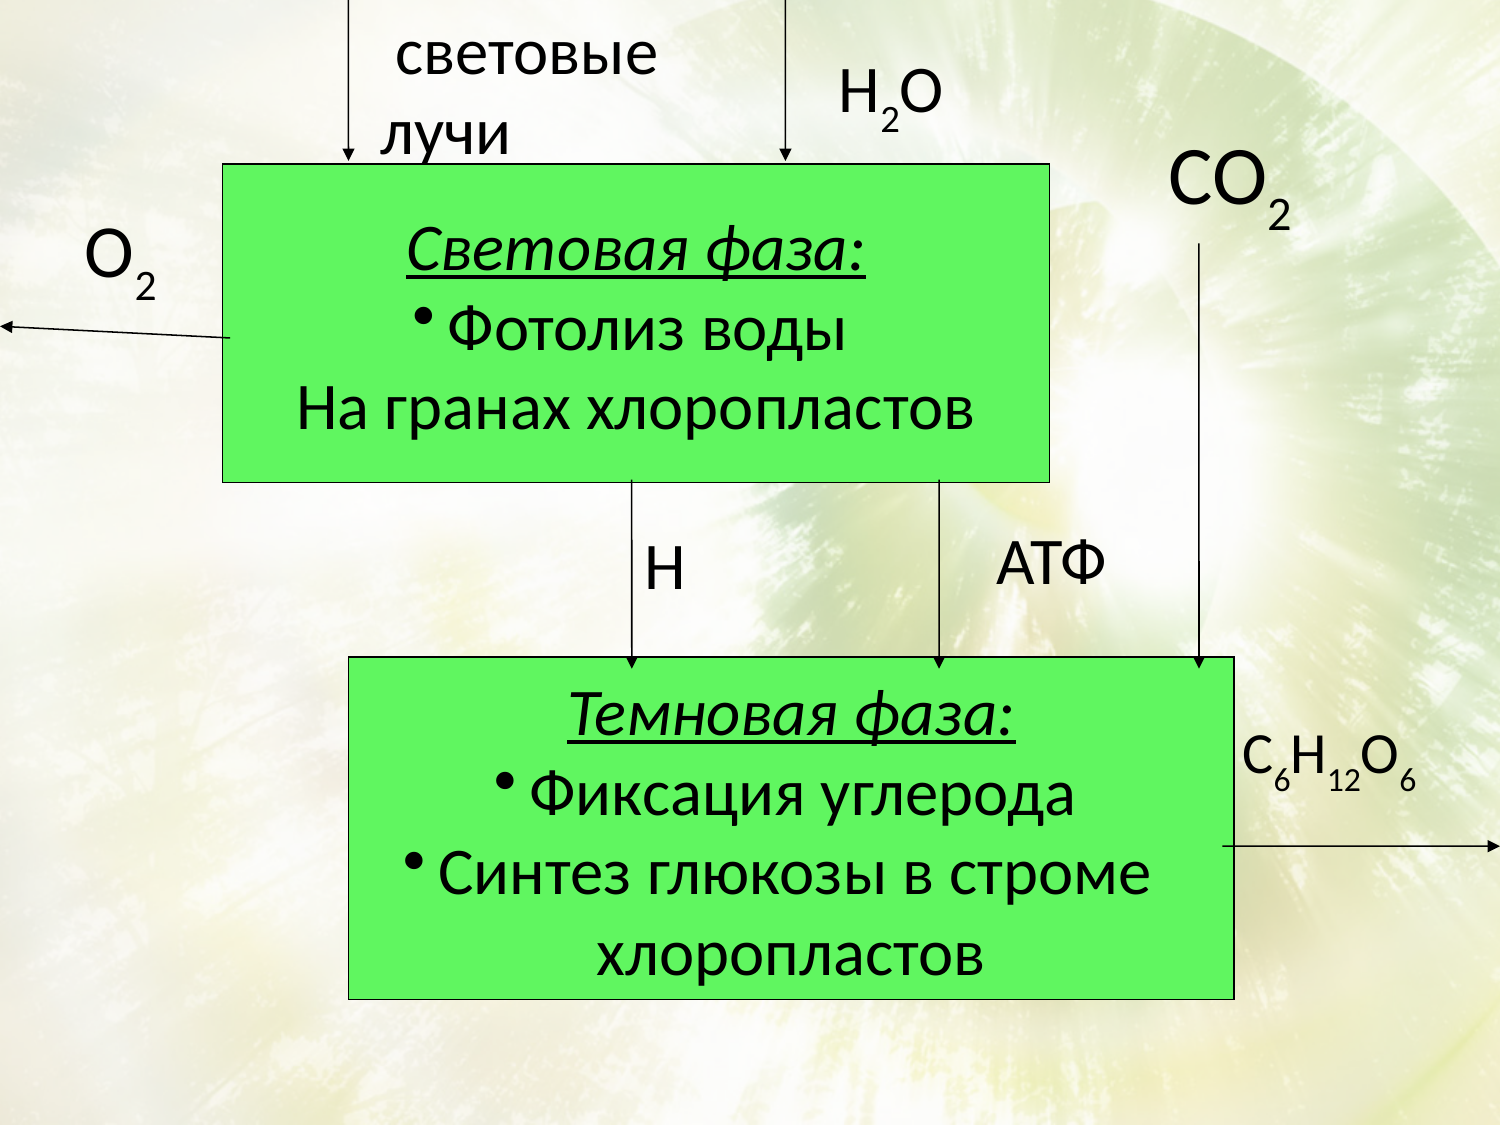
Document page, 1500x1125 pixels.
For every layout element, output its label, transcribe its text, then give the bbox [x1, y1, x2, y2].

text_box [625, 611, 638, 669]
text_box CO2 [1128, 69, 1400, 247]
text_box C6H12O6 [1117, 707, 1500, 866]
text_box H [614, 515, 710, 611]
text_box АТФ [966, 510, 1131, 605]
text_box O2 [53, 195, 201, 317]
text_box [779, 0, 792, 161]
text_box [1192, 247, 1206, 669]
text_box cветовые лучи [365, 0, 674, 175]
text_box [932, 479, 946, 669]
text_box Световая фаза: Фотолиз воды На гранах хлоропластов [222, 163, 1050, 483]
text_box Темновая фаза: Фиксация углерода Синтез глюкозы в строме хлоропластов [348, 657, 1235, 1000]
text_box H2O [809, 38, 993, 148]
text_box [0, 320, 231, 339]
text_box [342, 0, 355, 161]
